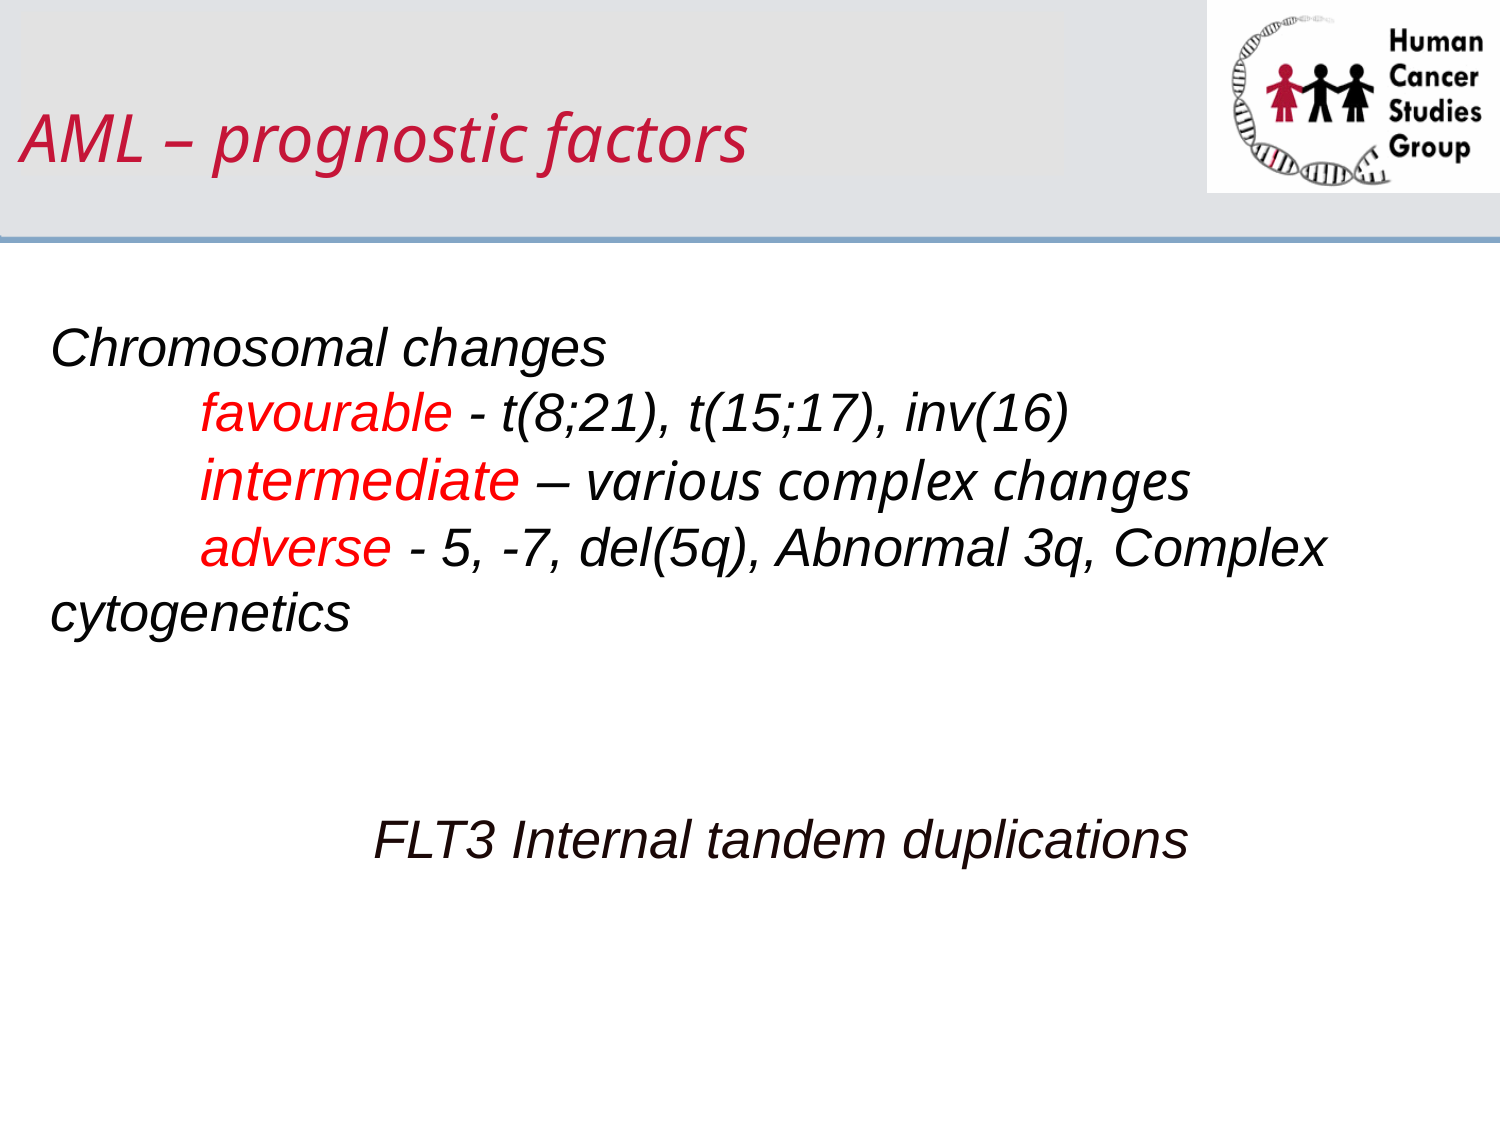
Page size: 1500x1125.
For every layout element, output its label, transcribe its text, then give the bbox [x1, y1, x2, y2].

text_box Chromosomal changes favourable - t(8;21), t(15;17), inv(16) intermediate – various complex changes adverse - 5, -7, del(5q), Abnormal 3q, Complex cytogenetics [35, 304, 1465, 650]
text_box FLT3 Internal tandem duplications [58, 796, 1407, 877]
picture [0, 0, 1500, 243]
text_box AML – prognostic factors [21, 11, 1064, 176]
